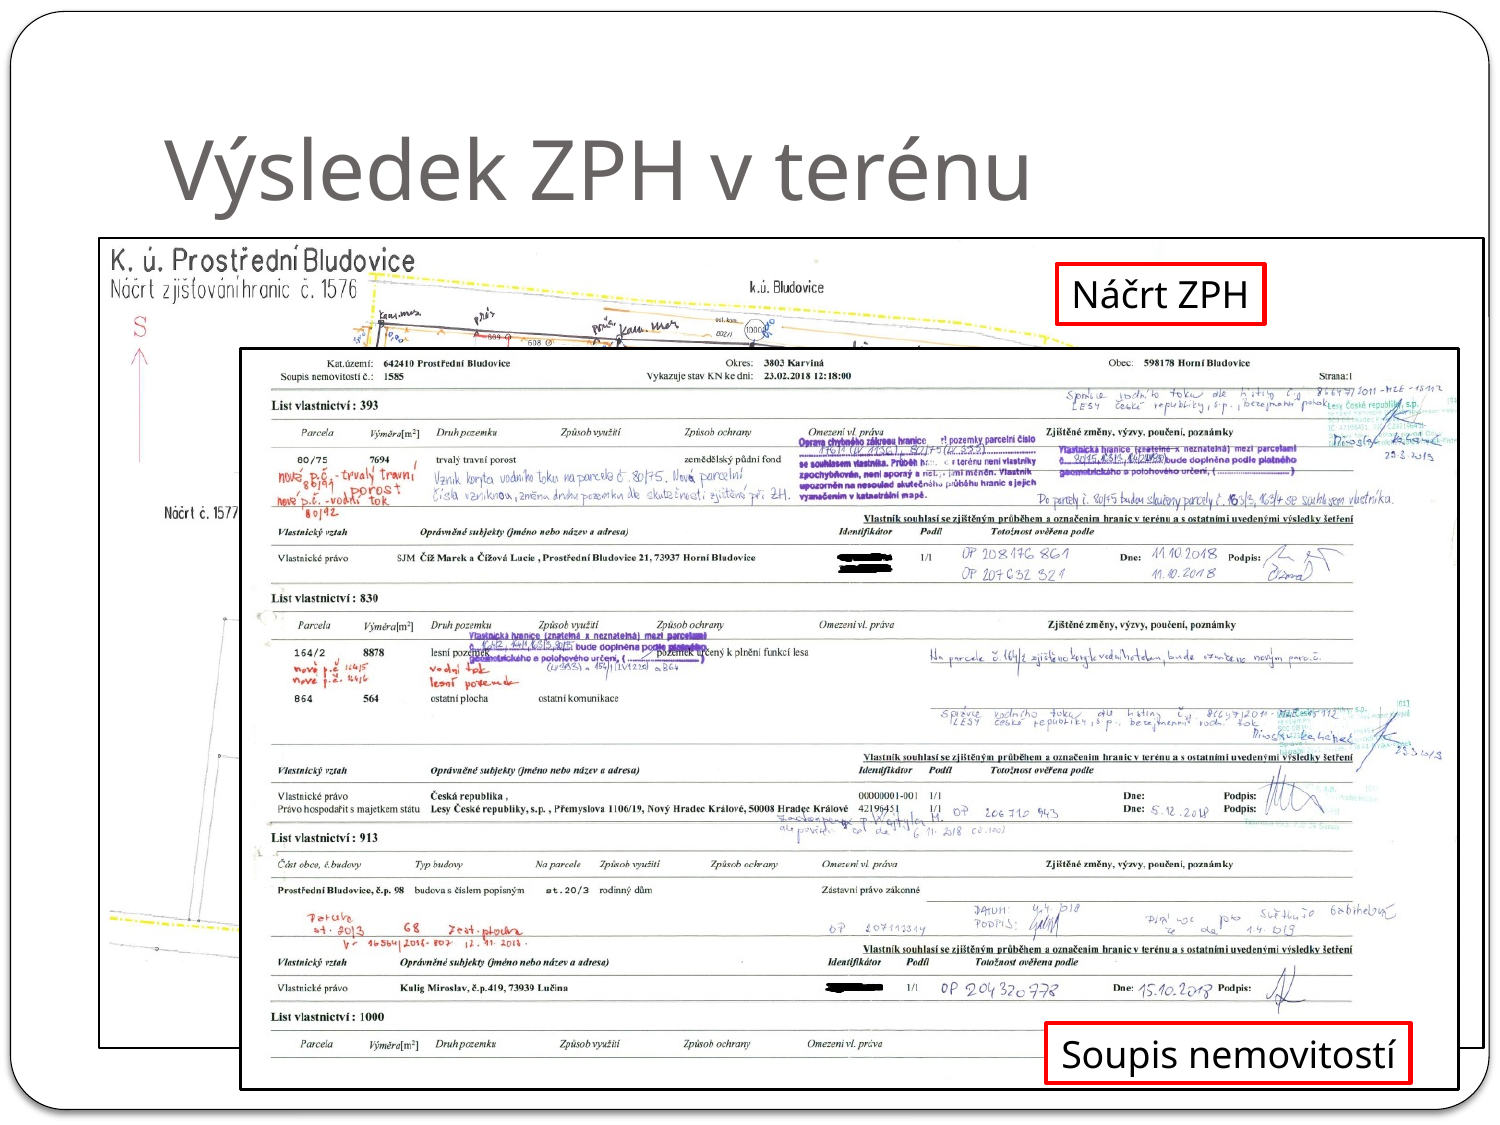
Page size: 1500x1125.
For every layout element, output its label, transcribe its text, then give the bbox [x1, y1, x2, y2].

title Výsledek ZPH v terénu [150, 45, 1425, 233]
picture [100, 239, 1483, 1089]
